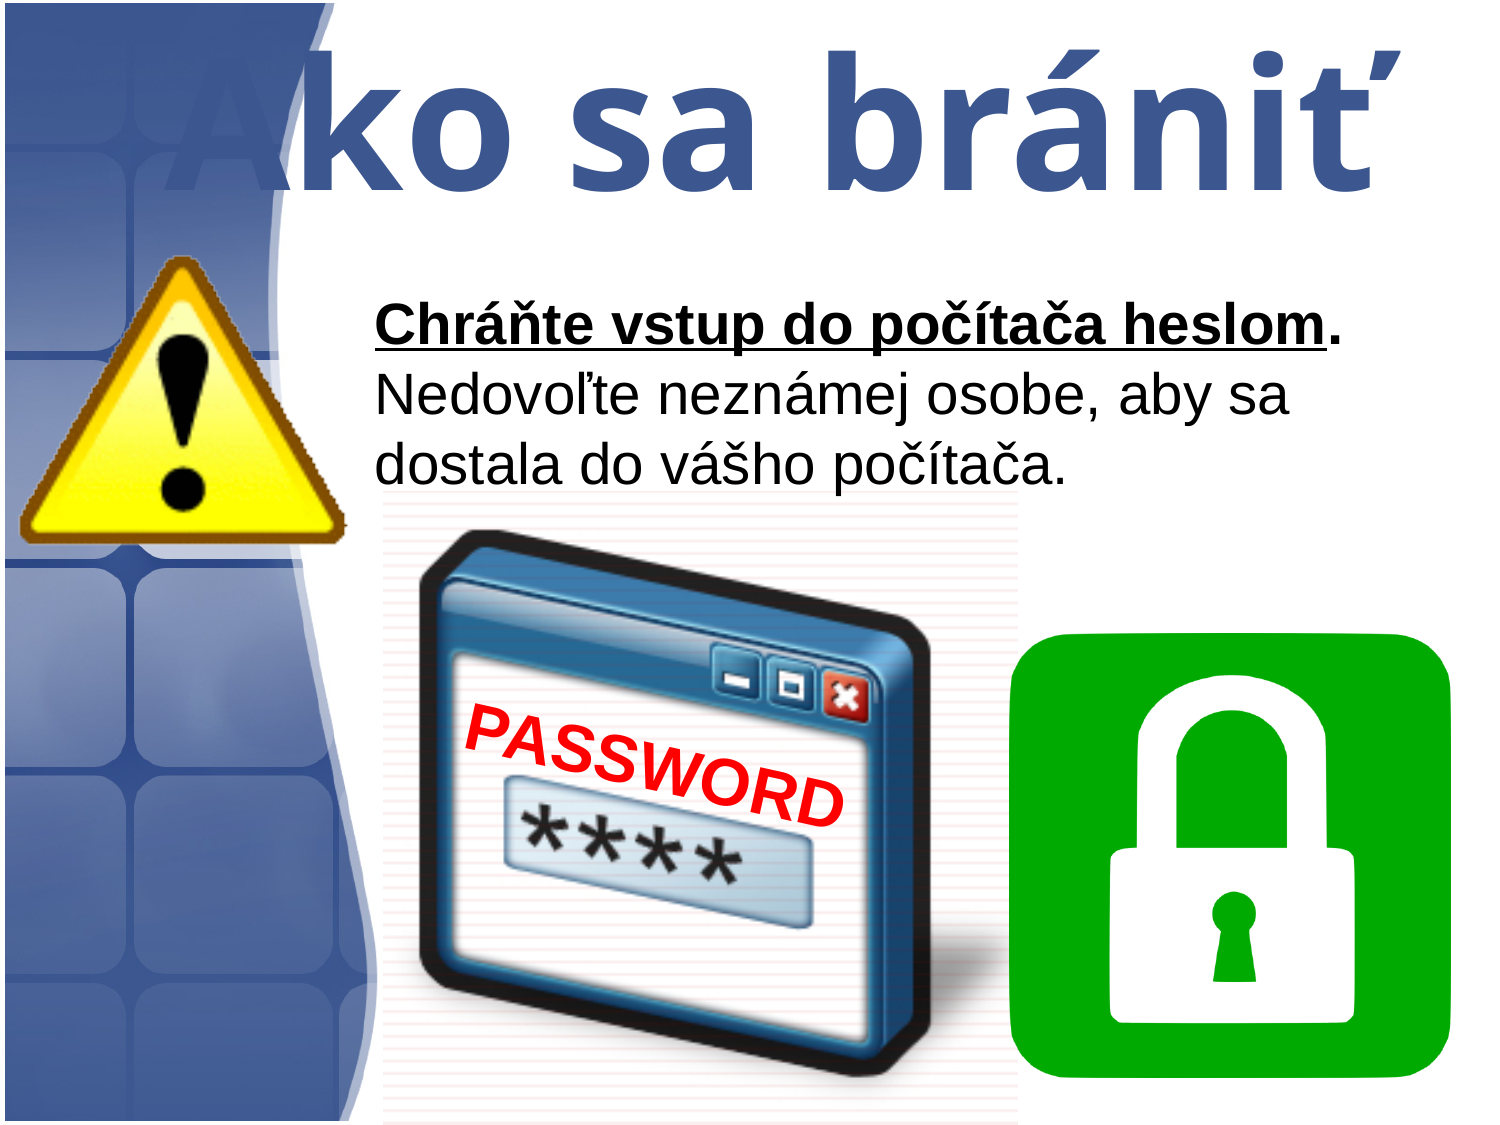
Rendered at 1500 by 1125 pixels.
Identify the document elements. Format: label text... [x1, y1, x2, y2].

text_box Ako sa brániť [41, 0, 1500, 235]
picture [0, 0, 1500, 1125]
text_box Chráňte vstup do počítača heslom. Nedovoľte neznámej osobe, aby sa dostala do vášho počítača. [376, 278, 1447, 504]
